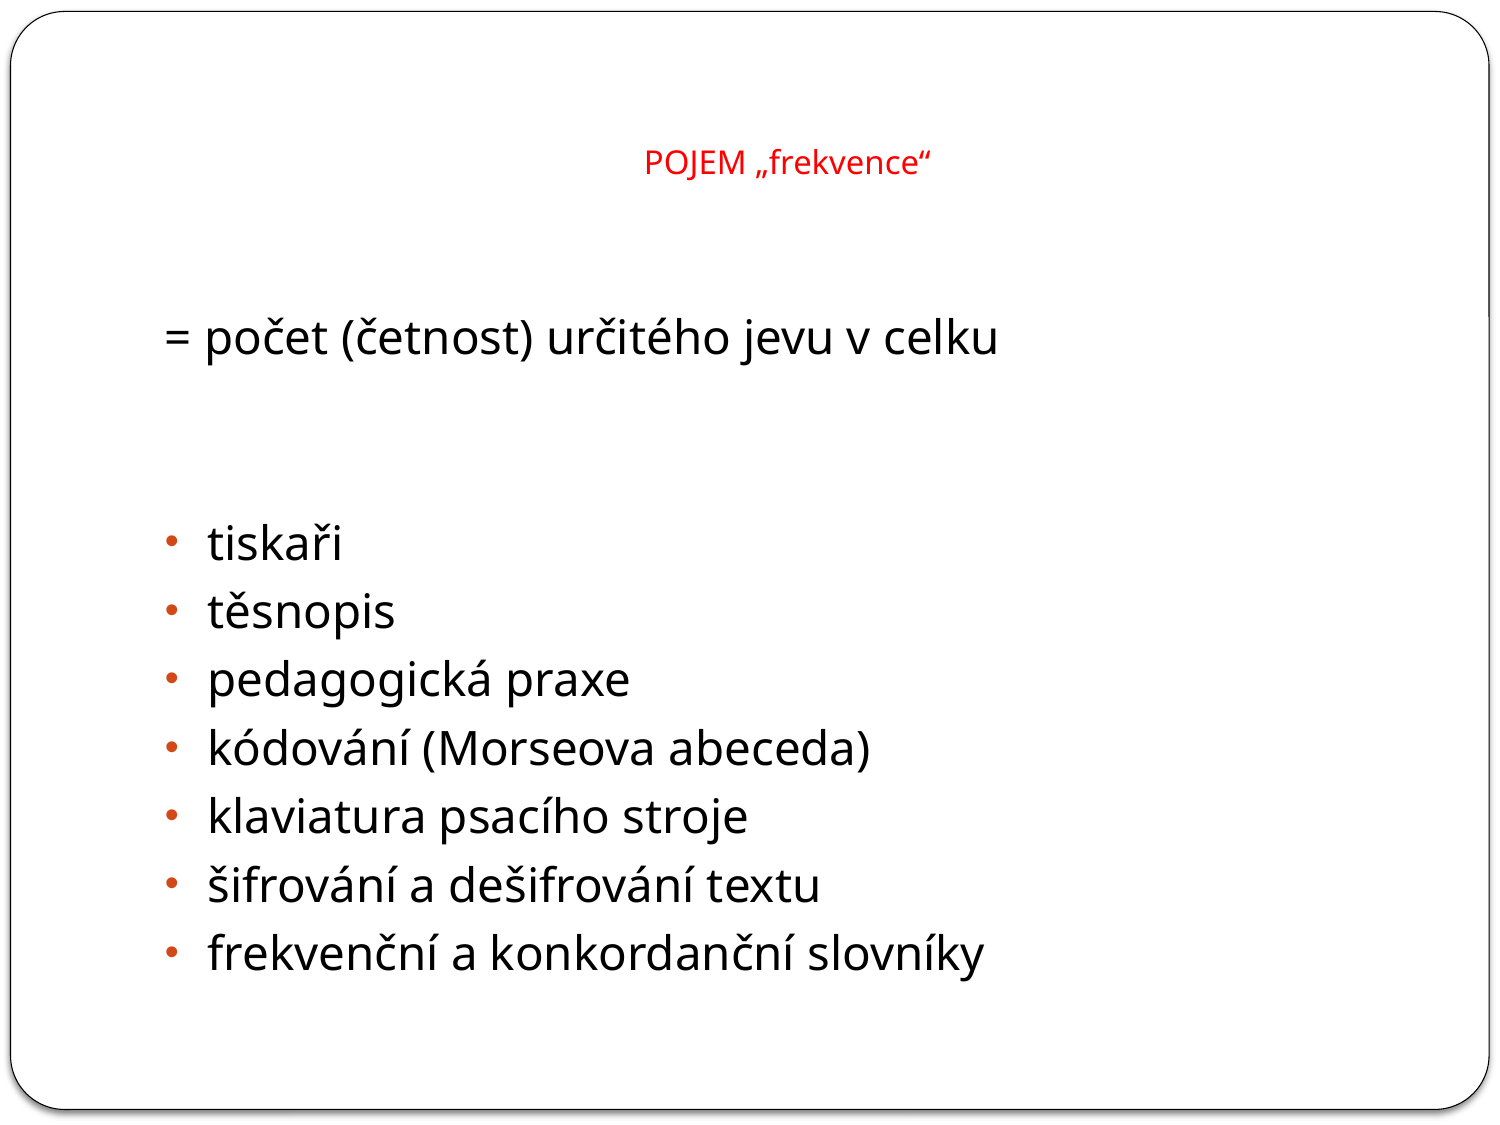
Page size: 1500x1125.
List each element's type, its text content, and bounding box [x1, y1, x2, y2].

title POJEM „frekvence“ [150, 45, 1425, 197]
list = počet (četnost) určitého jevu v celku tiskaři těsnopis pedagogická praxe kódování (Morseova abeceda) klaviatura psacího stroje šifrování a dešifrování textu frekvenční a konkordanční slovníky [150, 231, 1425, 988]
